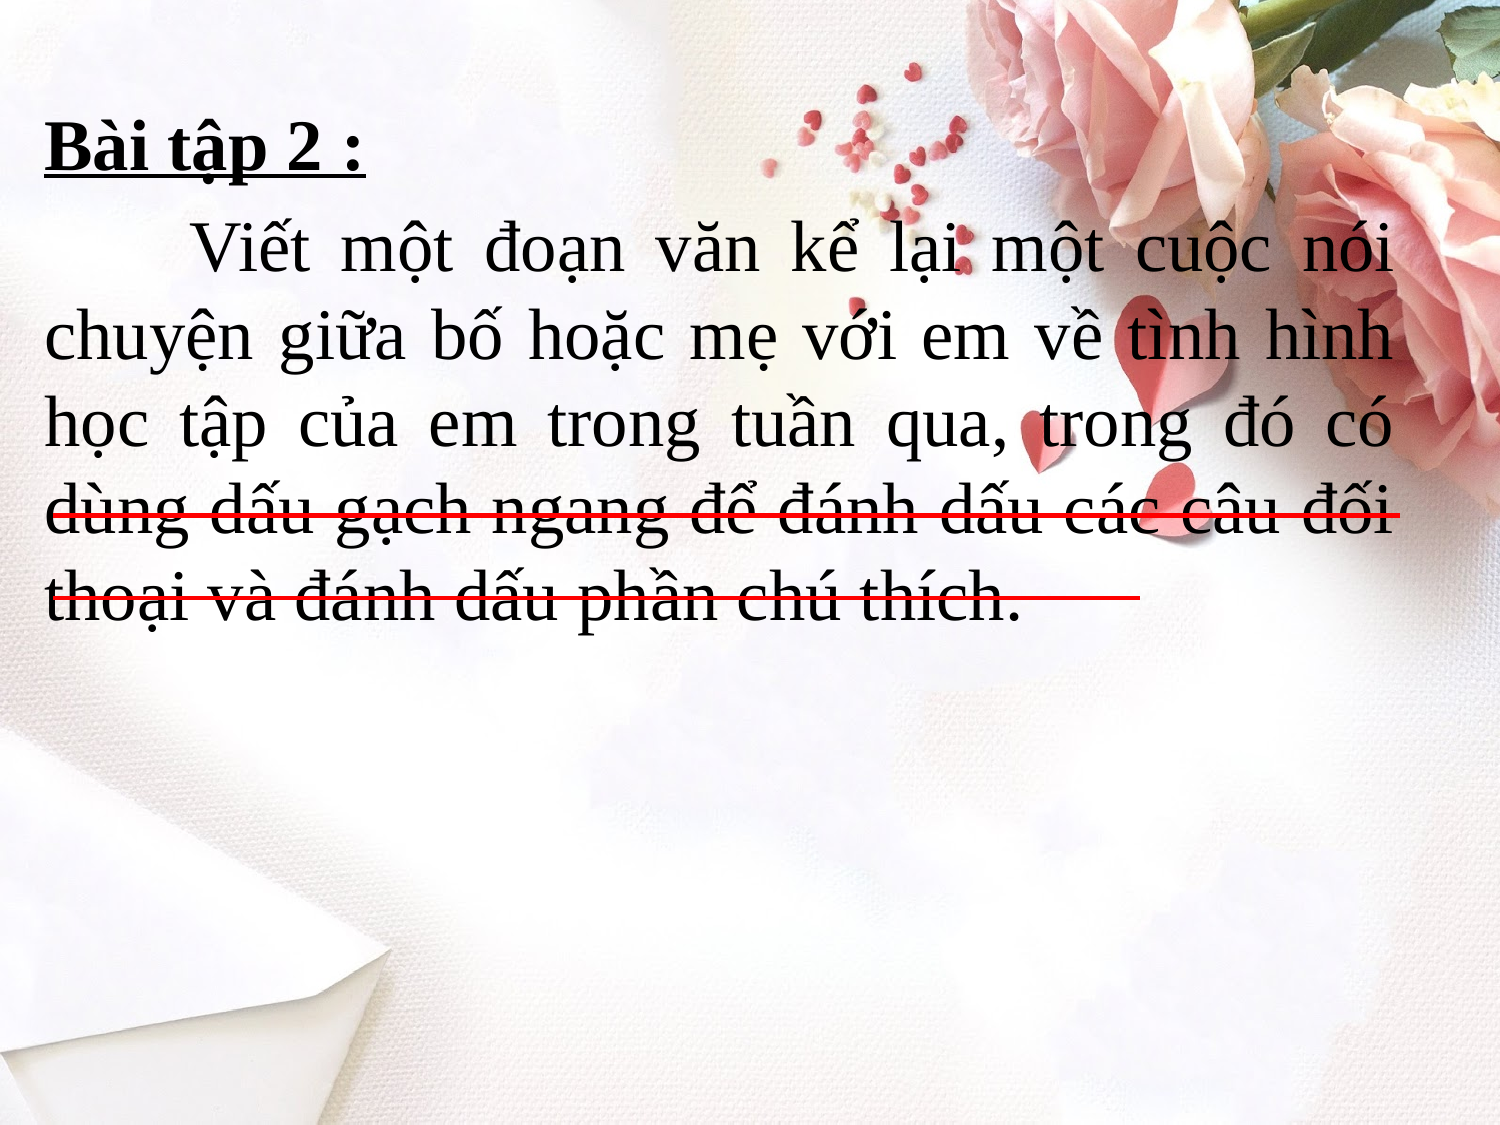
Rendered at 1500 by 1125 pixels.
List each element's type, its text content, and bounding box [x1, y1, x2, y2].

list Bài tập 2 : Viết một đoạn văn kể lại một cuộc nói chuyện giữa bố hoặc mẹ với em về tình hình học tập của em trong tuần qua, trong đó có dùng dấu gạch ngang để đánh dấu các câu đối thoại và đánh dấu phần chú thích. [29, 90, 1414, 646]
picture [0, 0, 1500, 1125]
